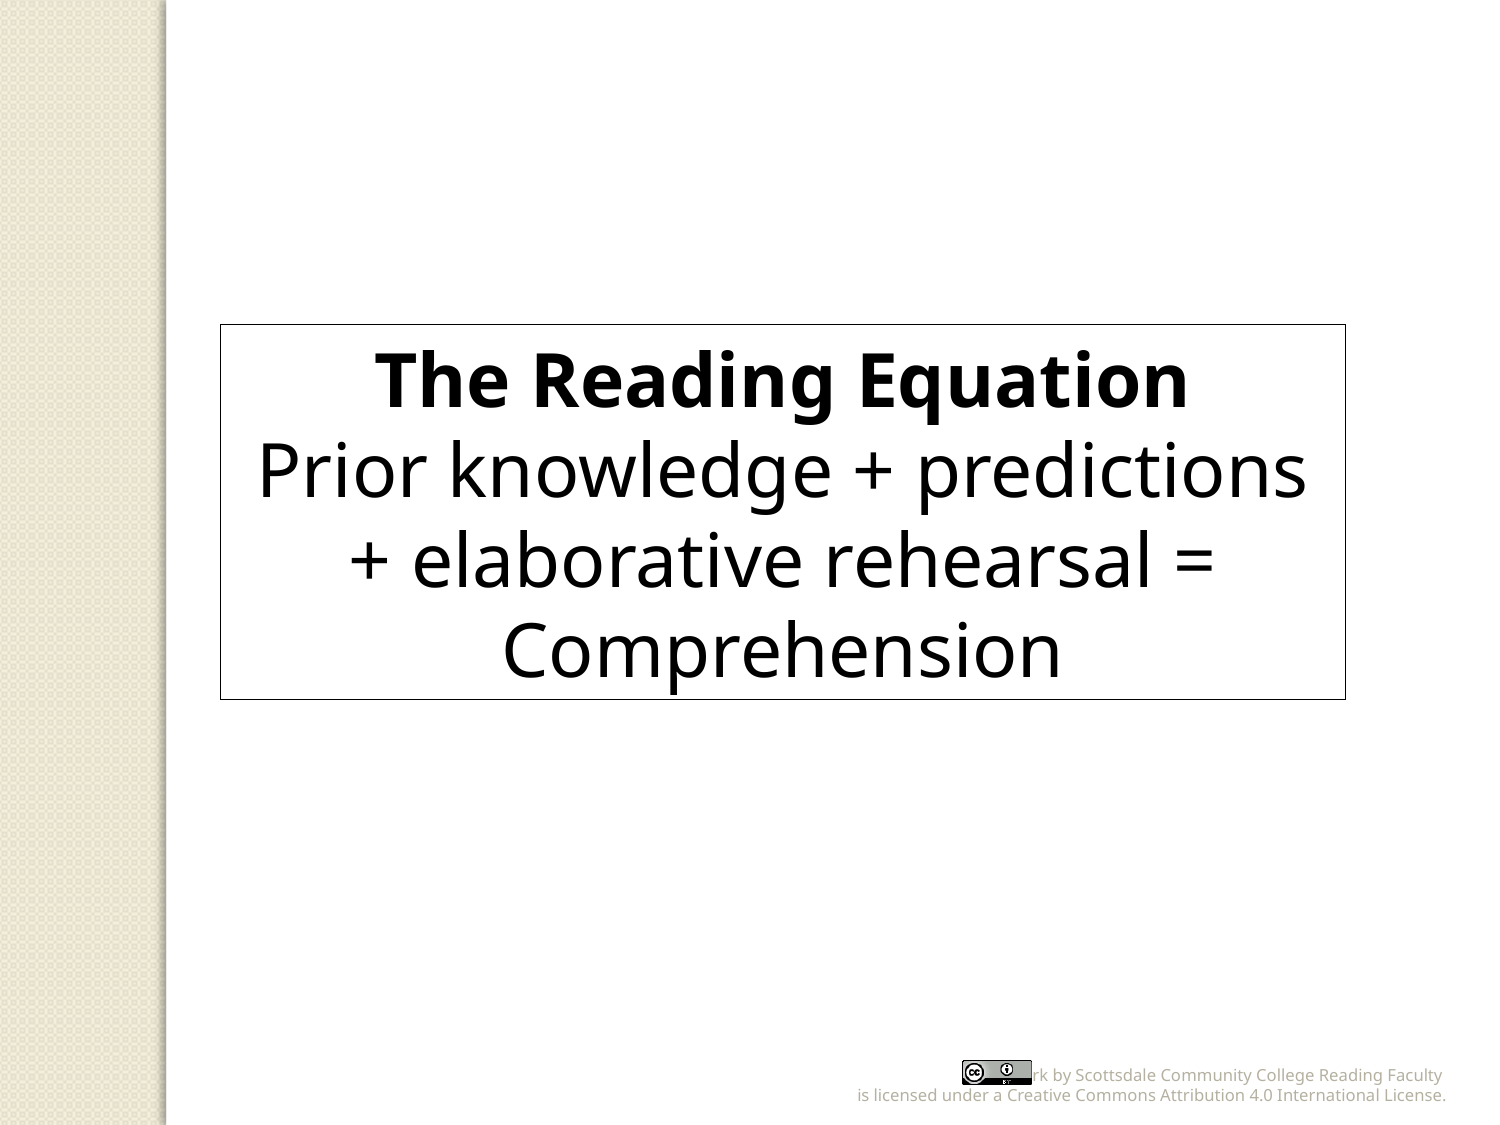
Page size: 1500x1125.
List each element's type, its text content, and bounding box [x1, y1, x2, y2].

picture [962, 1060, 1032, 1085]
footer This work by Scottsdale Community College Reading Faculty is licensed under a Creative Commons Attribution 4.0 International License. [37, 1034, 1463, 1113]
text_box The Reading Equation Prior knowledge + predictions + elaborative rehearsal = Comprehension [220, 324, 1346, 700]
